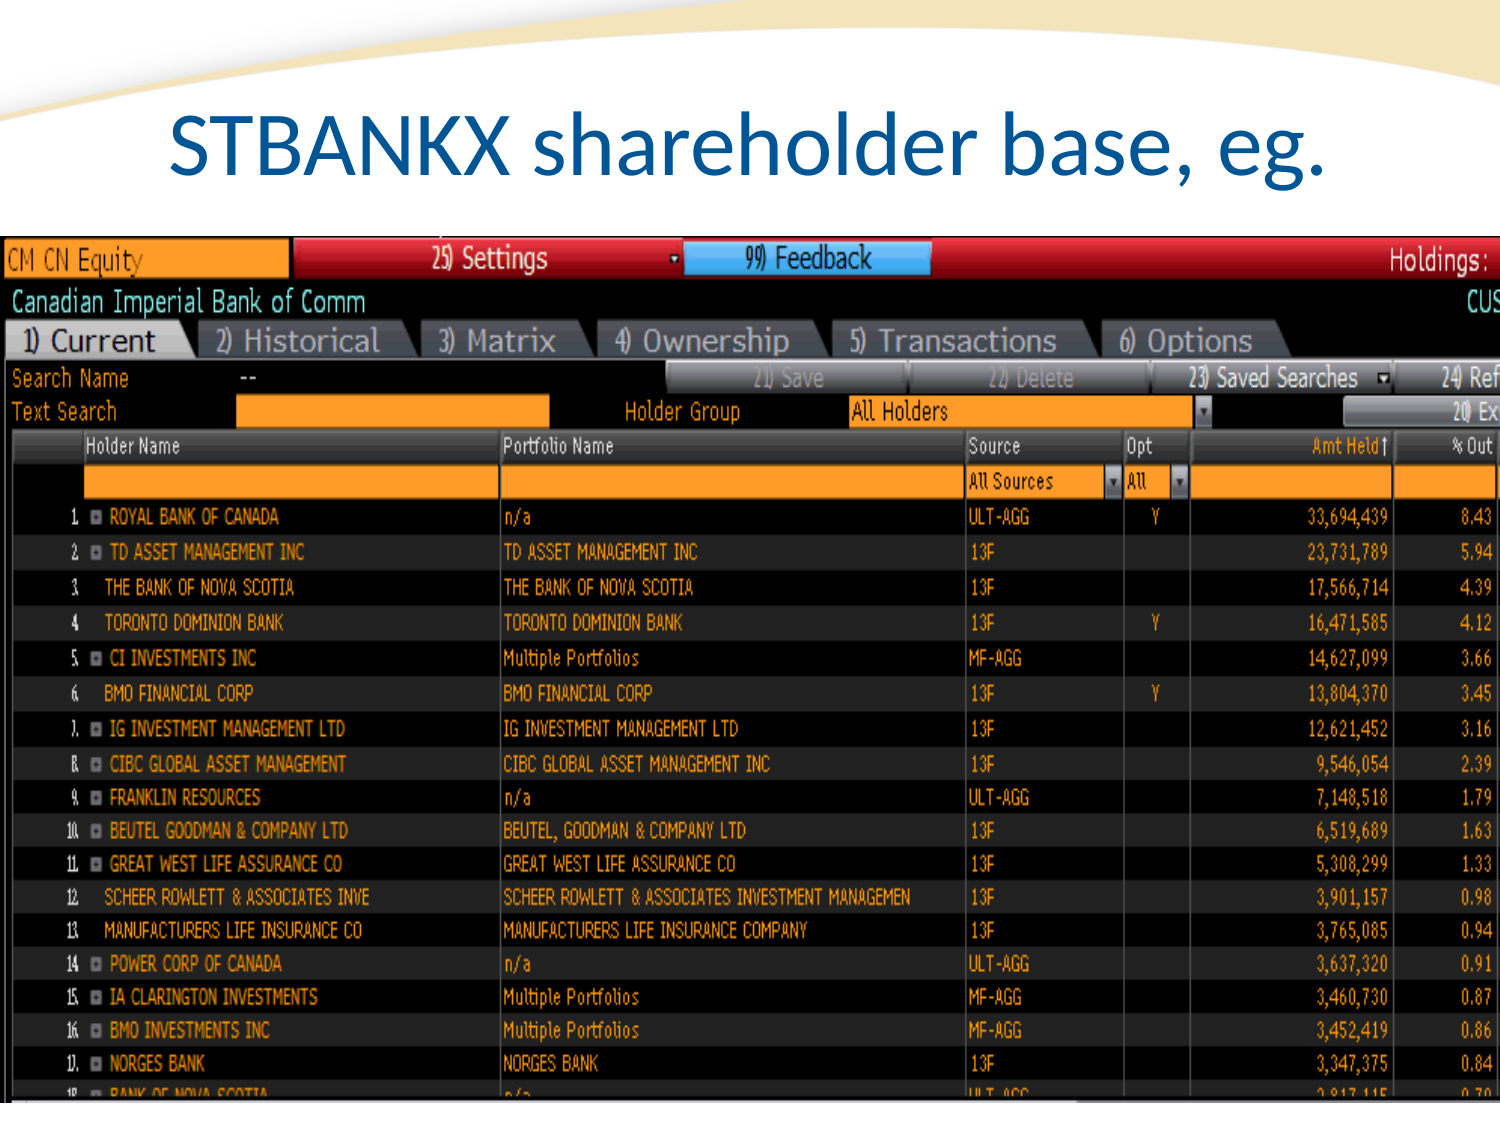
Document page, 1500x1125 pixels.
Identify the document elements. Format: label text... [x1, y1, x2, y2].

picture [0, 236, 1500, 1103]
title STBANKX shareholder base, eg. [75, 45, 1425, 233]
